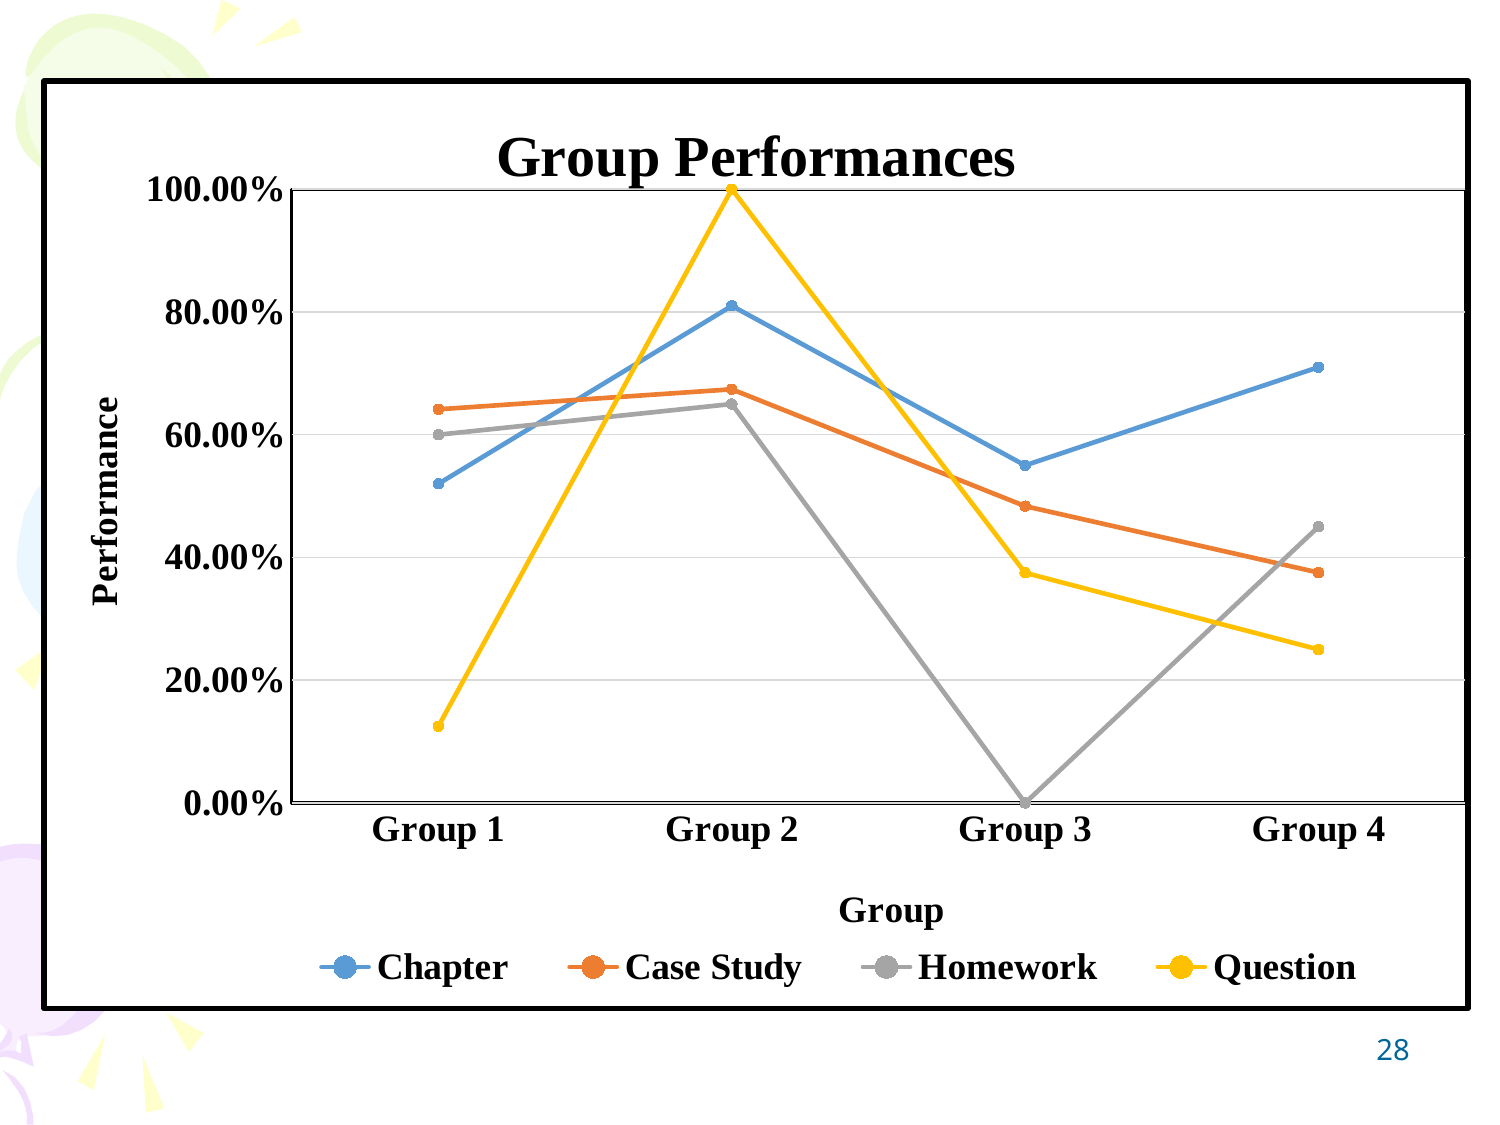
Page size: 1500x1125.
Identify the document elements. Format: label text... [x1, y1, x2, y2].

chart [41, 77, 1471, 1012]
slide_number 28 [1074, 1024, 1425, 1100]
